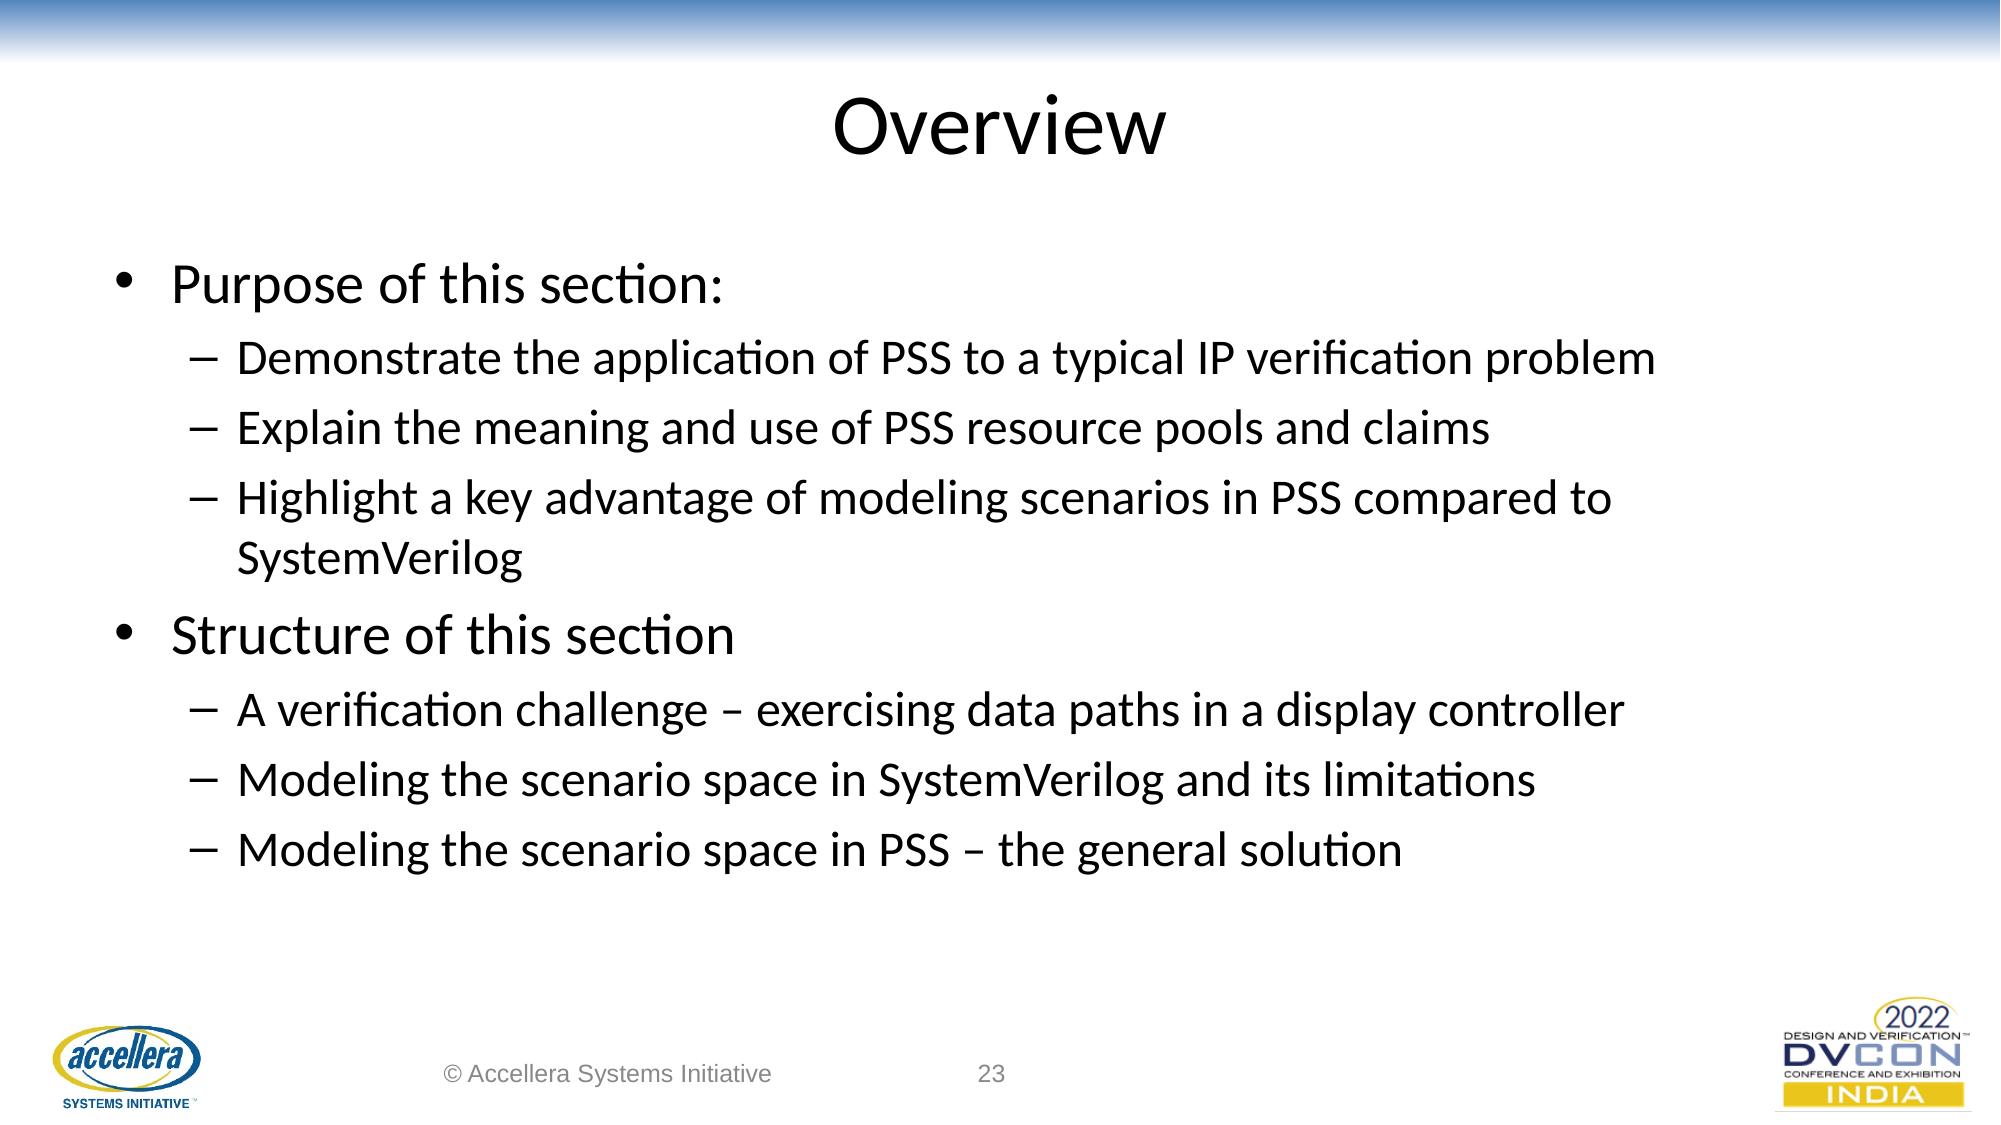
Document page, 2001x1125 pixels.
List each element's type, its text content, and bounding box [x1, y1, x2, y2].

picture [48, 1021, 204, 1112]
slide_number ‹#› [800, 1042, 1184, 1103]
title Overview [137, 59, 1863, 180]
list Purpose of this section: Demonstrate the application of PSS to a typical IP verification problem Explain the meaning and use of PSS resource pools and claims Highlight a key advantage of modeling scenarios in PSS compared to SystemVerilog Structure of this section A verification challenge – exercising data paths in a display controller Modeling the scenario space in SystemVerilog and its limitations Modeling the scenario space in PSS – the general solution [99, 237, 1900, 975]
footer © Accellera Systems Initiative [366, 1042, 800, 1103]
picture [1775, 987, 1972, 1113]
